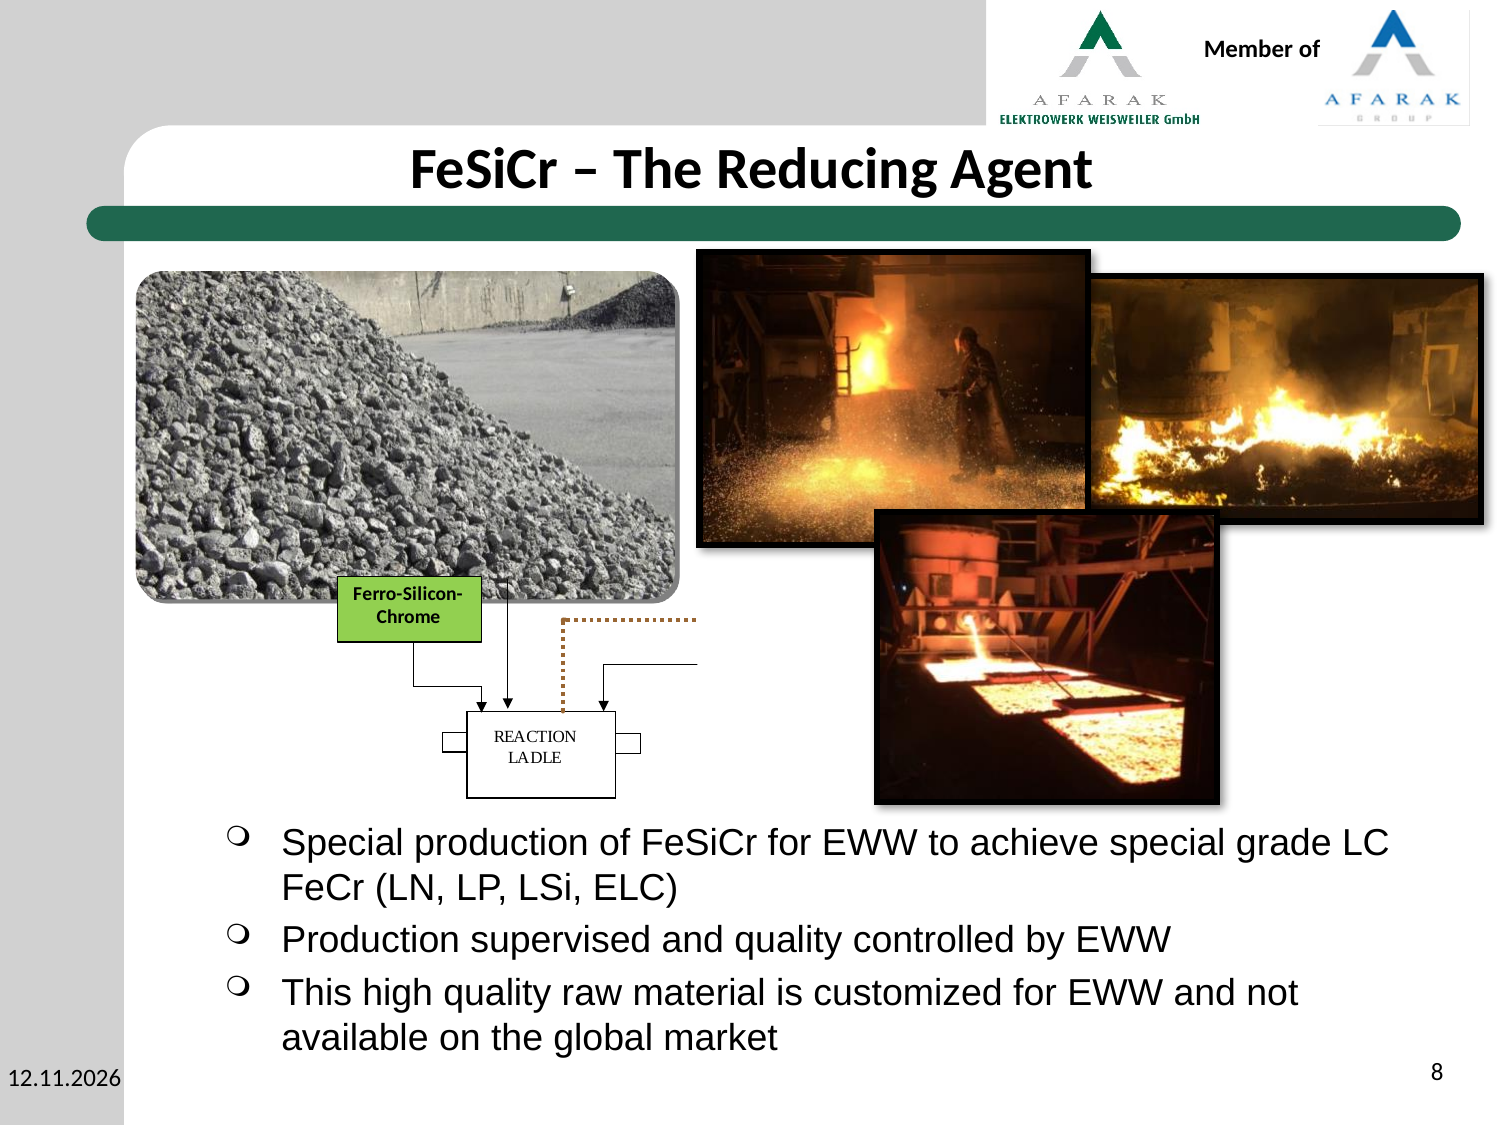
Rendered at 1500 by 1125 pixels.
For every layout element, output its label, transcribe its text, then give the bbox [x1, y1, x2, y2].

title FeSiCr – The Reducing Agent [76, 123, 1427, 194]
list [135, 270, 676, 600]
text_box Special production of FeSiCr for EWW to achieve special grade LC FeCr (LN, LP, LSi, ELC) Production supervised and quality controlled by EWW This high quality raw material is customized for EWW and not available on the global market [209, 810, 1439, 1080]
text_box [265, 573, 698, 799]
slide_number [0, 1046, 148, 1107]
slide_number 8 [1108, 1040, 1459, 1101]
picture [702, 255, 1479, 799]
picture [998, 8, 1201, 123]
picture [1318, 10, 1471, 127]
